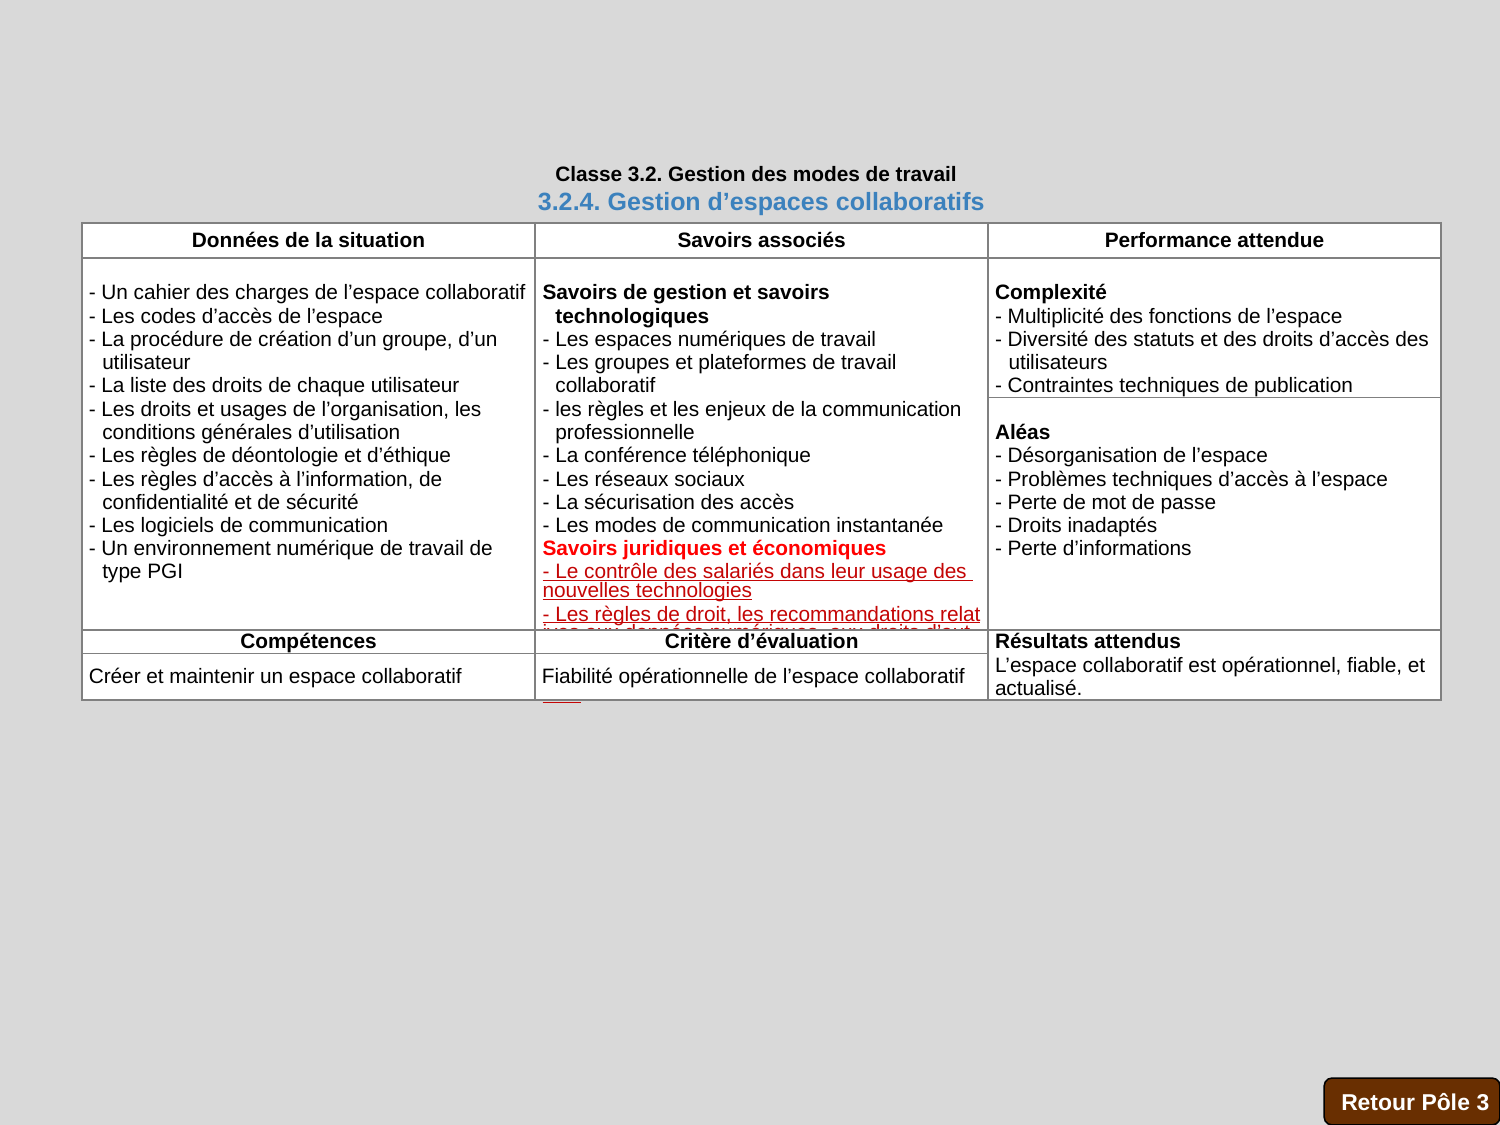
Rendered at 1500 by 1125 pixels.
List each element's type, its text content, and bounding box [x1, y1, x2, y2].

table_header Savoirs associés [536, 224, 987, 257]
table_cell Créer et maintenir un espace collaboratif [83, 654, 534, 699]
table_cell Savoirs de gestion et savoirs technologiques - Les espaces numériques de travail - Les groupes et plateformes de travail collaboratif - les règles et les enjeux de la communication professionnelle - La conférence téléphonique - Les réseaux sociaux - La sécurisation des accès - Les modes de communication instantanée Savoirs juridiques et économiques - Le contrôle des salariés dans leur usage des nouvelles technologies - Les règles de droit, les recommandations relatives aux données numériques, aux droits d’auteurs, à la production intellectuelle - Les enjeux sociaux dans les espaces collaboratifs [536, 259, 987, 629]
table_header Performance attendue [989, 224, 1440, 257]
table_cell Critère d’évaluation [536, 631, 987, 653]
table_cell Compétences [83, 631, 534, 653]
table_cell Aléas - Désorganisation de l’espace - Problèmes techniques d’accès à l’espace - Perte de mot de passe - Droits inadaptés - Perte d’informations [989, 398, 1440, 629]
table_cell Résultats attendus L’espace collaboratif est opérationnel, fiable, et actualisé. [989, 631, 1440, 699]
table_cell Fiabilité opérationnelle de l’espace collaboratif [536, 654, 987, 699]
text_box Classe 3.2. Gestion des modes de travail 3.2.4. Gestion d’espaces collaboratifs [82, 152, 1442, 222]
text_box Retour Pôle 3 [1324, 1078, 1500, 1125]
table_header Données de la situation [83, 224, 534, 257]
table_cell Complexité - Multiplicité des fonctions de l’espace - Diversité des statuts et des droits d’accès des utilisateurs - Contraintes techniques de publication [989, 259, 1440, 397]
table_cell - Un cahier des charges de l’espace collaboratif - Les codes d’accès de l’espace - La procédure de création d’un groupe, d’un utilisateur - La liste des droits de chaque utilisateur - Les droits et usages de l’organisation, les conditions générales d’utilisation - Les règles de déontologie et d’éthique - Les règles d’accès à l’information, de confidentialité et de sécurité - Les logiciels de communication - Un environnement numérique de travail de type PGI [83, 259, 534, 629]
